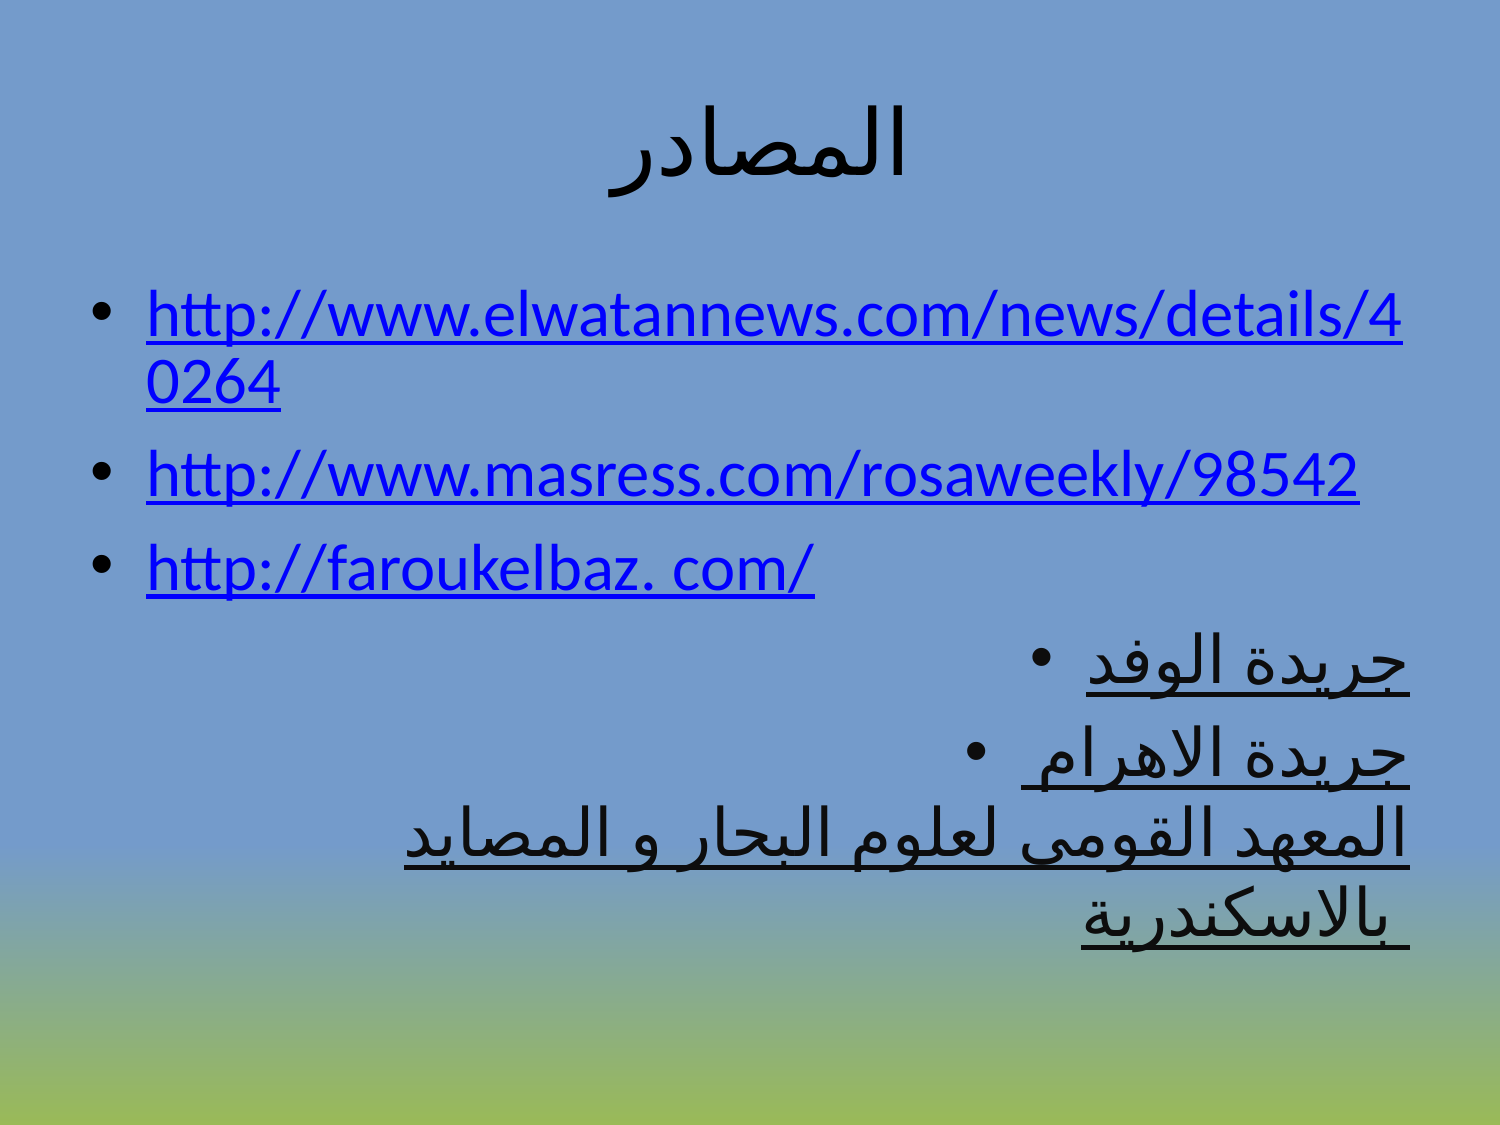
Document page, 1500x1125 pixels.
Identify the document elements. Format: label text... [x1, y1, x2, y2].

list http://www.elwatannews.com/news/details/40264 http://www.masress.com/rosaweekly/98542 http://faroukelbaz. com/ جريدة الوفد جريدة الاهرام المعهد القومى لعلوم البحار و المصايد بالاسكندرية [75, 262, 1425, 1005]
title المصادر [75, 45, 1425, 233]
